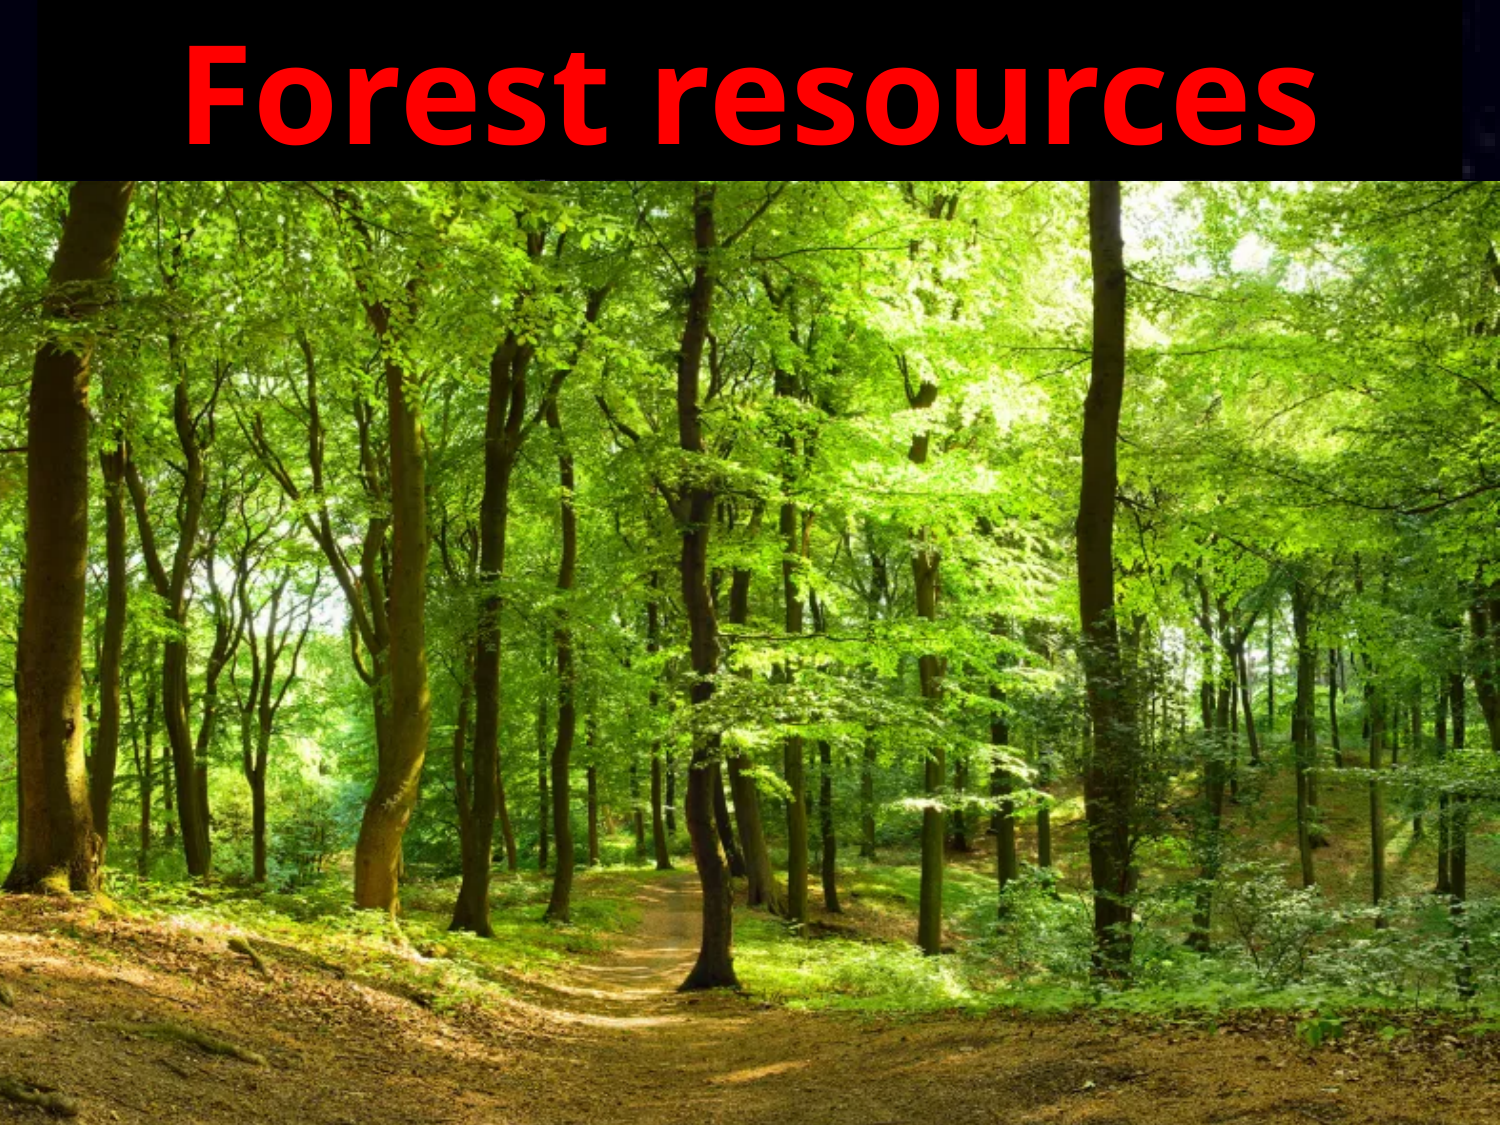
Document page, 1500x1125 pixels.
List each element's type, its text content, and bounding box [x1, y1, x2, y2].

text_box Forest resources [37, 0, 1463, 179]
picture [0, 0, 1500, 1125]
